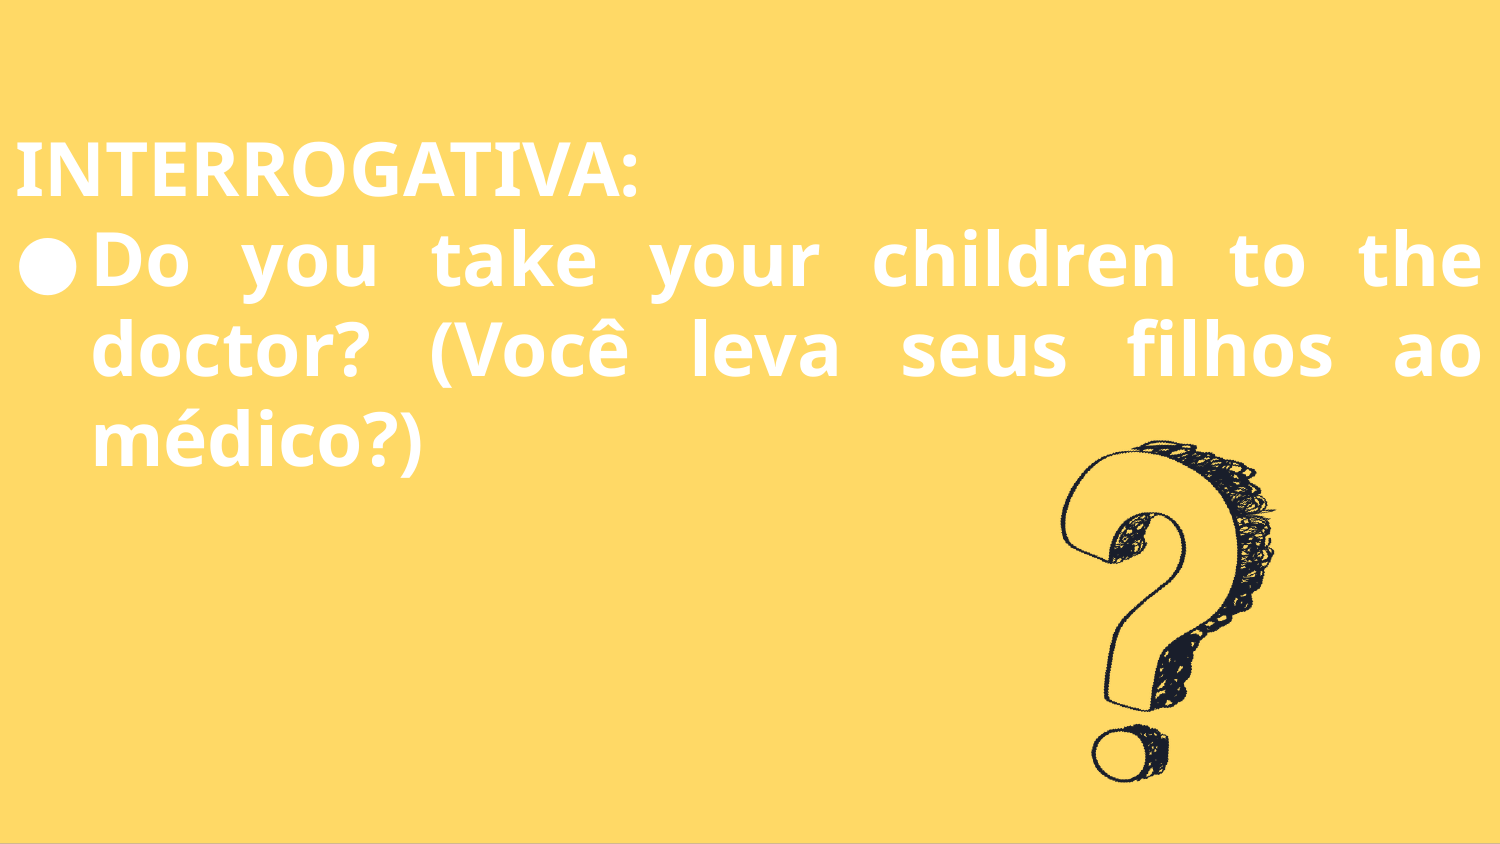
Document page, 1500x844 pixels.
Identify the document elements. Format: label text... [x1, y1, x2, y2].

title INTERROGATIVA: Do you take your children to the doctor? (Você leva seus filhos ao médico?) [0, 0, 1500, 844]
picture [916, 379, 1377, 841]
